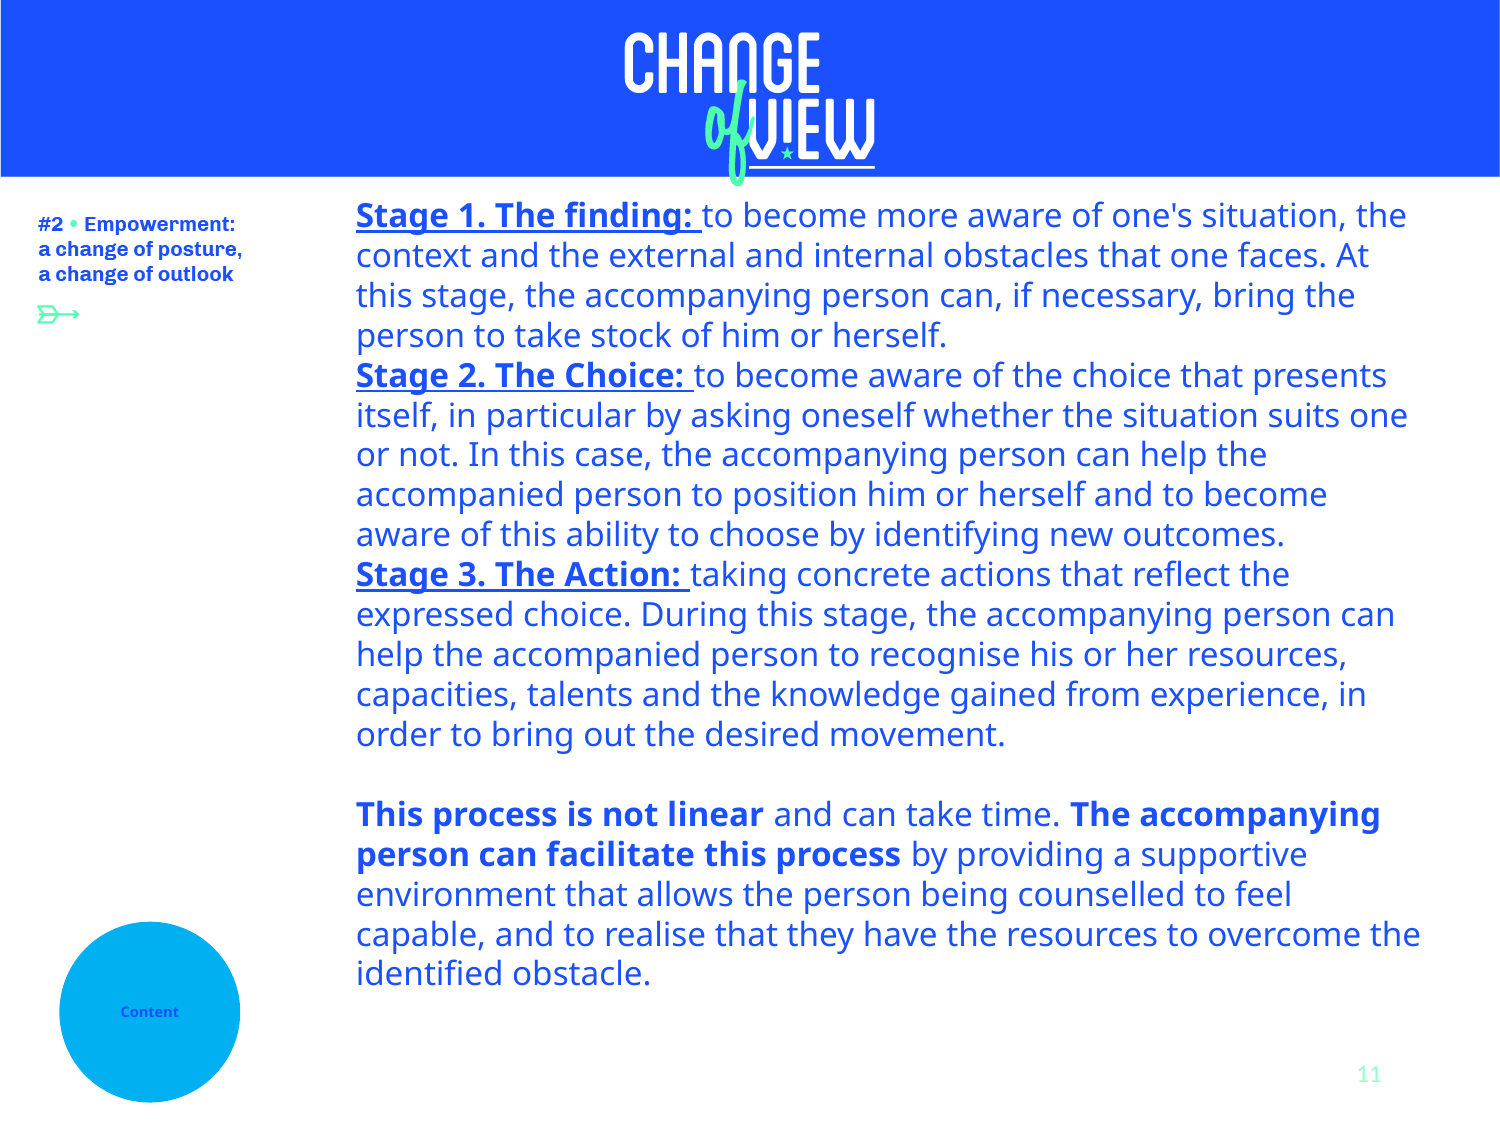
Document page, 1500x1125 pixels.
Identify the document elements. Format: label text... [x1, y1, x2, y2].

picture [0, 0, 1500, 1125]
text_box Stage 1. The finding: to become more aware of one's situation, the context and the external and internal obstacles that one faces. At this stage, the accompanying person can, if necessary, bring the person to take stock of him or herself. Stage 2. The Choice: to become aware of the choice that presents itself, in particular by asking oneself whether the situation suits one or not. In this case, the accompanying person can help the accompanied person to position him or herself and to become aware of this ability to choose by identifying new outcomes. Stage 3. The Action: taking concrete actions that reflect the expressed choice. During this stage, the accompanying person can help the accompanied person to recognise his or her resources, capacities, talents and the knowledge gained from experience, in order to bring out the desired movement. This process is not linear and can take time. The accompanying person can facilitate this process by providing a supportive environment that allows the person being counselled to feel capable, and to realise that they have the resources to overcome the identified obstacle. [340, 186, 1448, 1124]
text_box Content [58, 920, 242, 1104]
